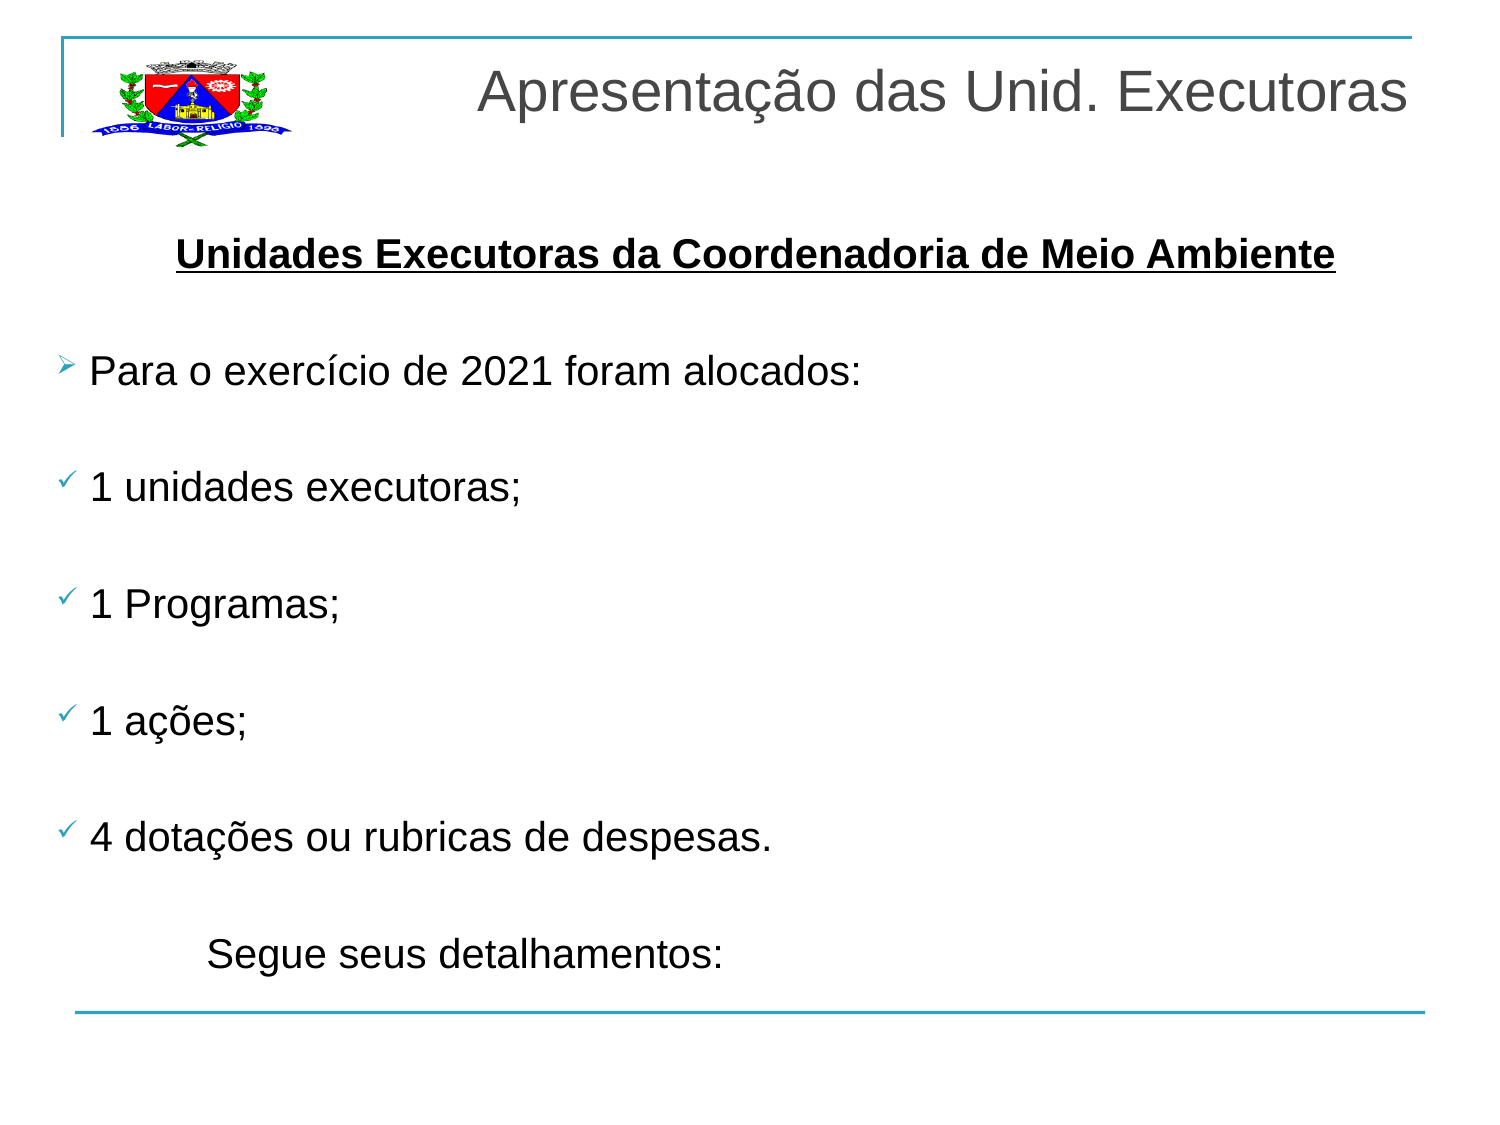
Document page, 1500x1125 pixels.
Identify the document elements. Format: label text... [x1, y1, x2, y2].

title Apresentação das Unid. Executoras [74, 45, 1426, 150]
picture [88, 54, 302, 162]
list Unidades Executoras da Coordenadoria de Meio Ambiente Para o exercício de 2021 foram alocados: 1 unidades executoras; 1 Programas; 1 ações; 4 dotações ou rubricas de despesas. Segue seus detalhamentos: [40, 160, 1471, 1006]
